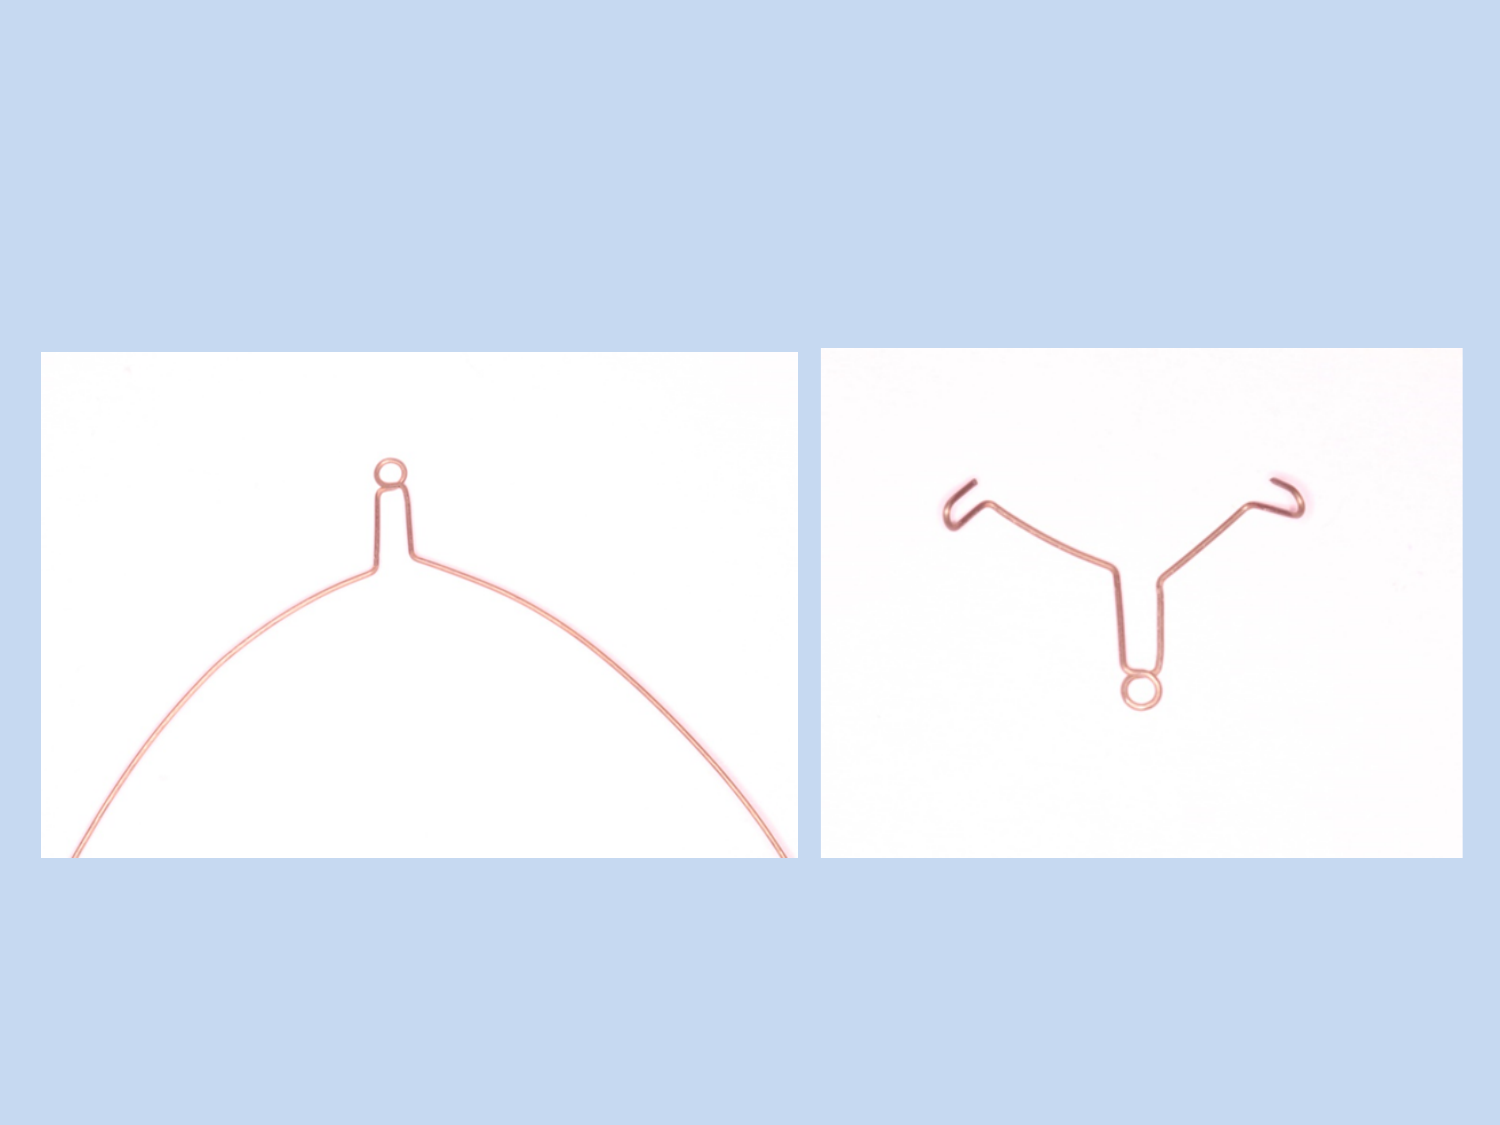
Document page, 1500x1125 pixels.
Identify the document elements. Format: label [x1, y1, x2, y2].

list [820, 347, 1463, 858]
list [41, 352, 798, 858]
